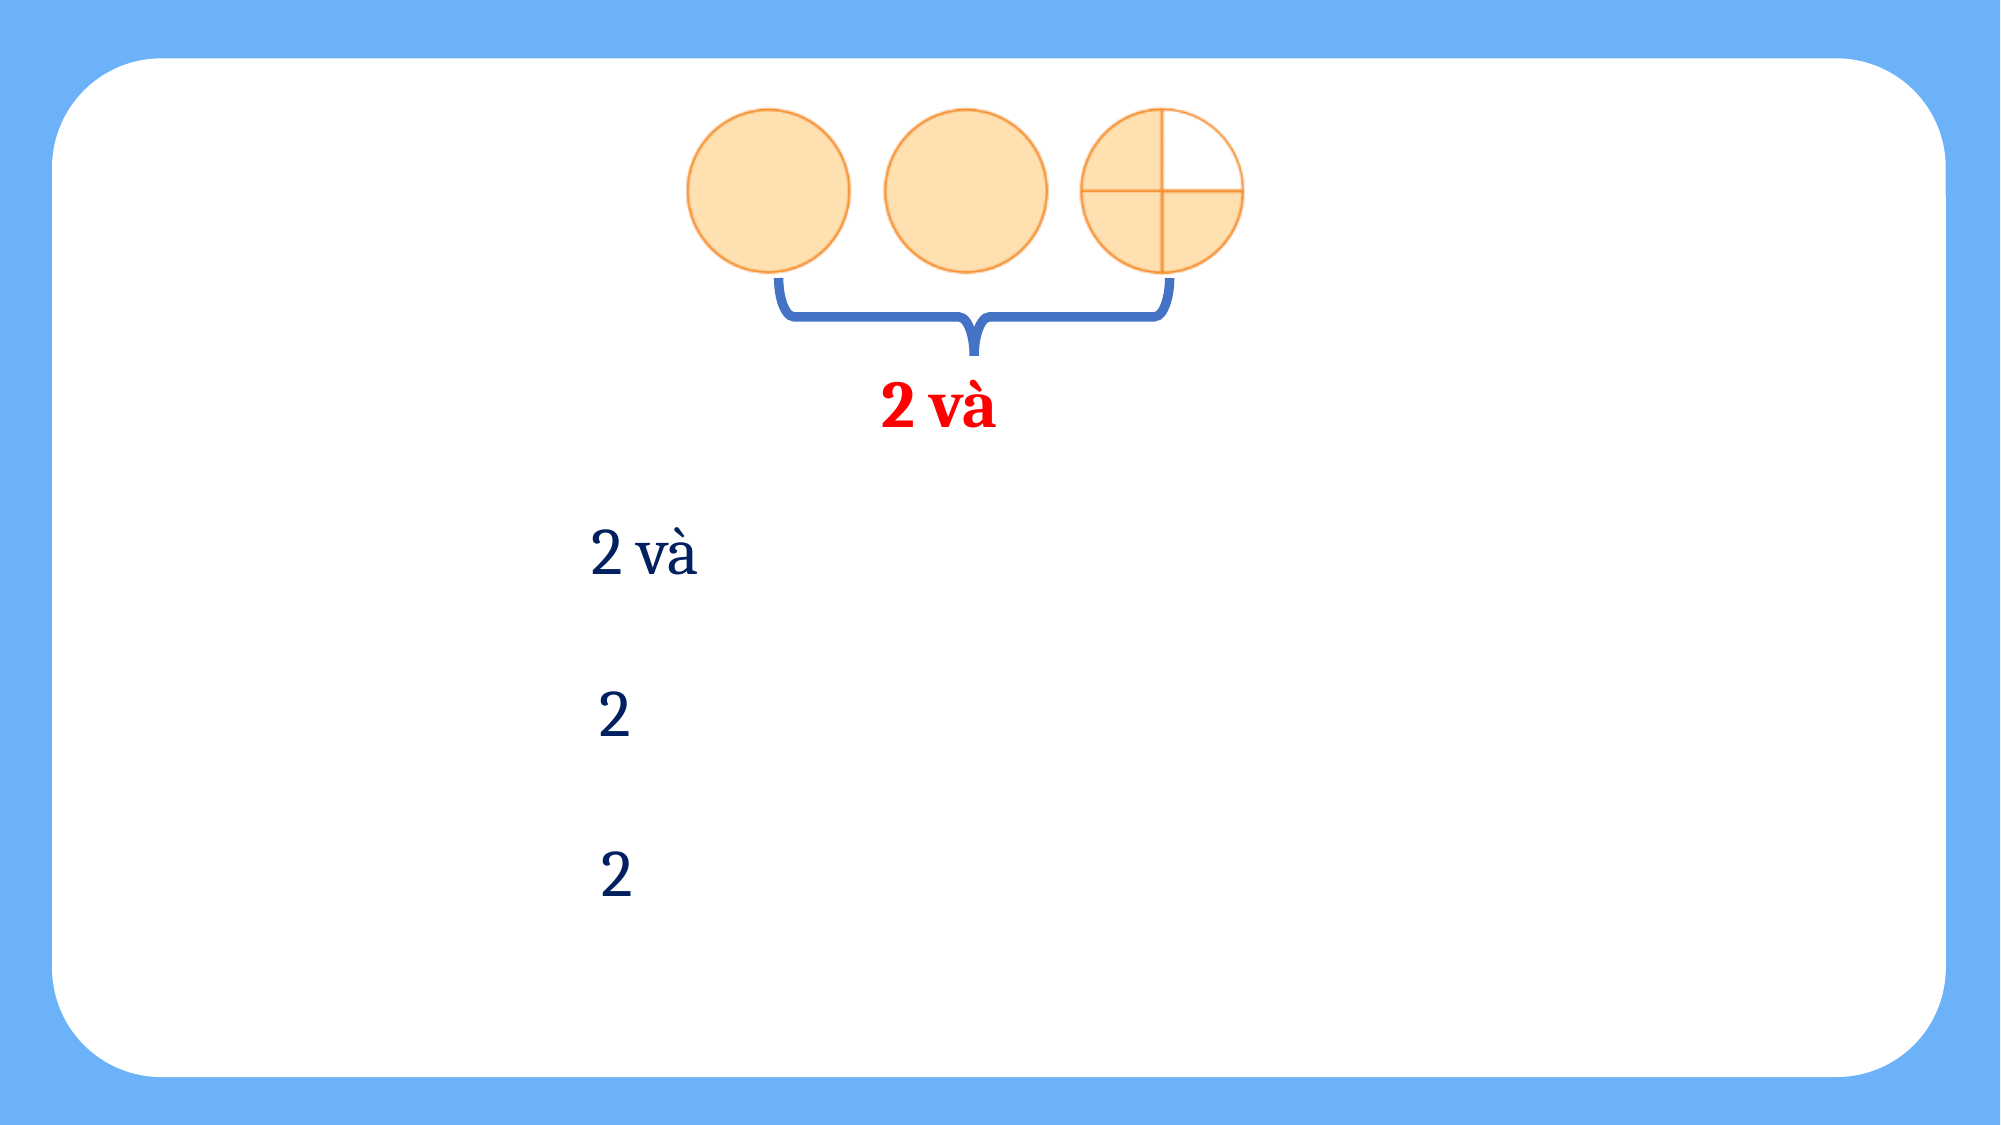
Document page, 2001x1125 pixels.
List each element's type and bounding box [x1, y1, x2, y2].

picture [0, 0, 2001, 1125]
text_box [778, 279, 1171, 356]
